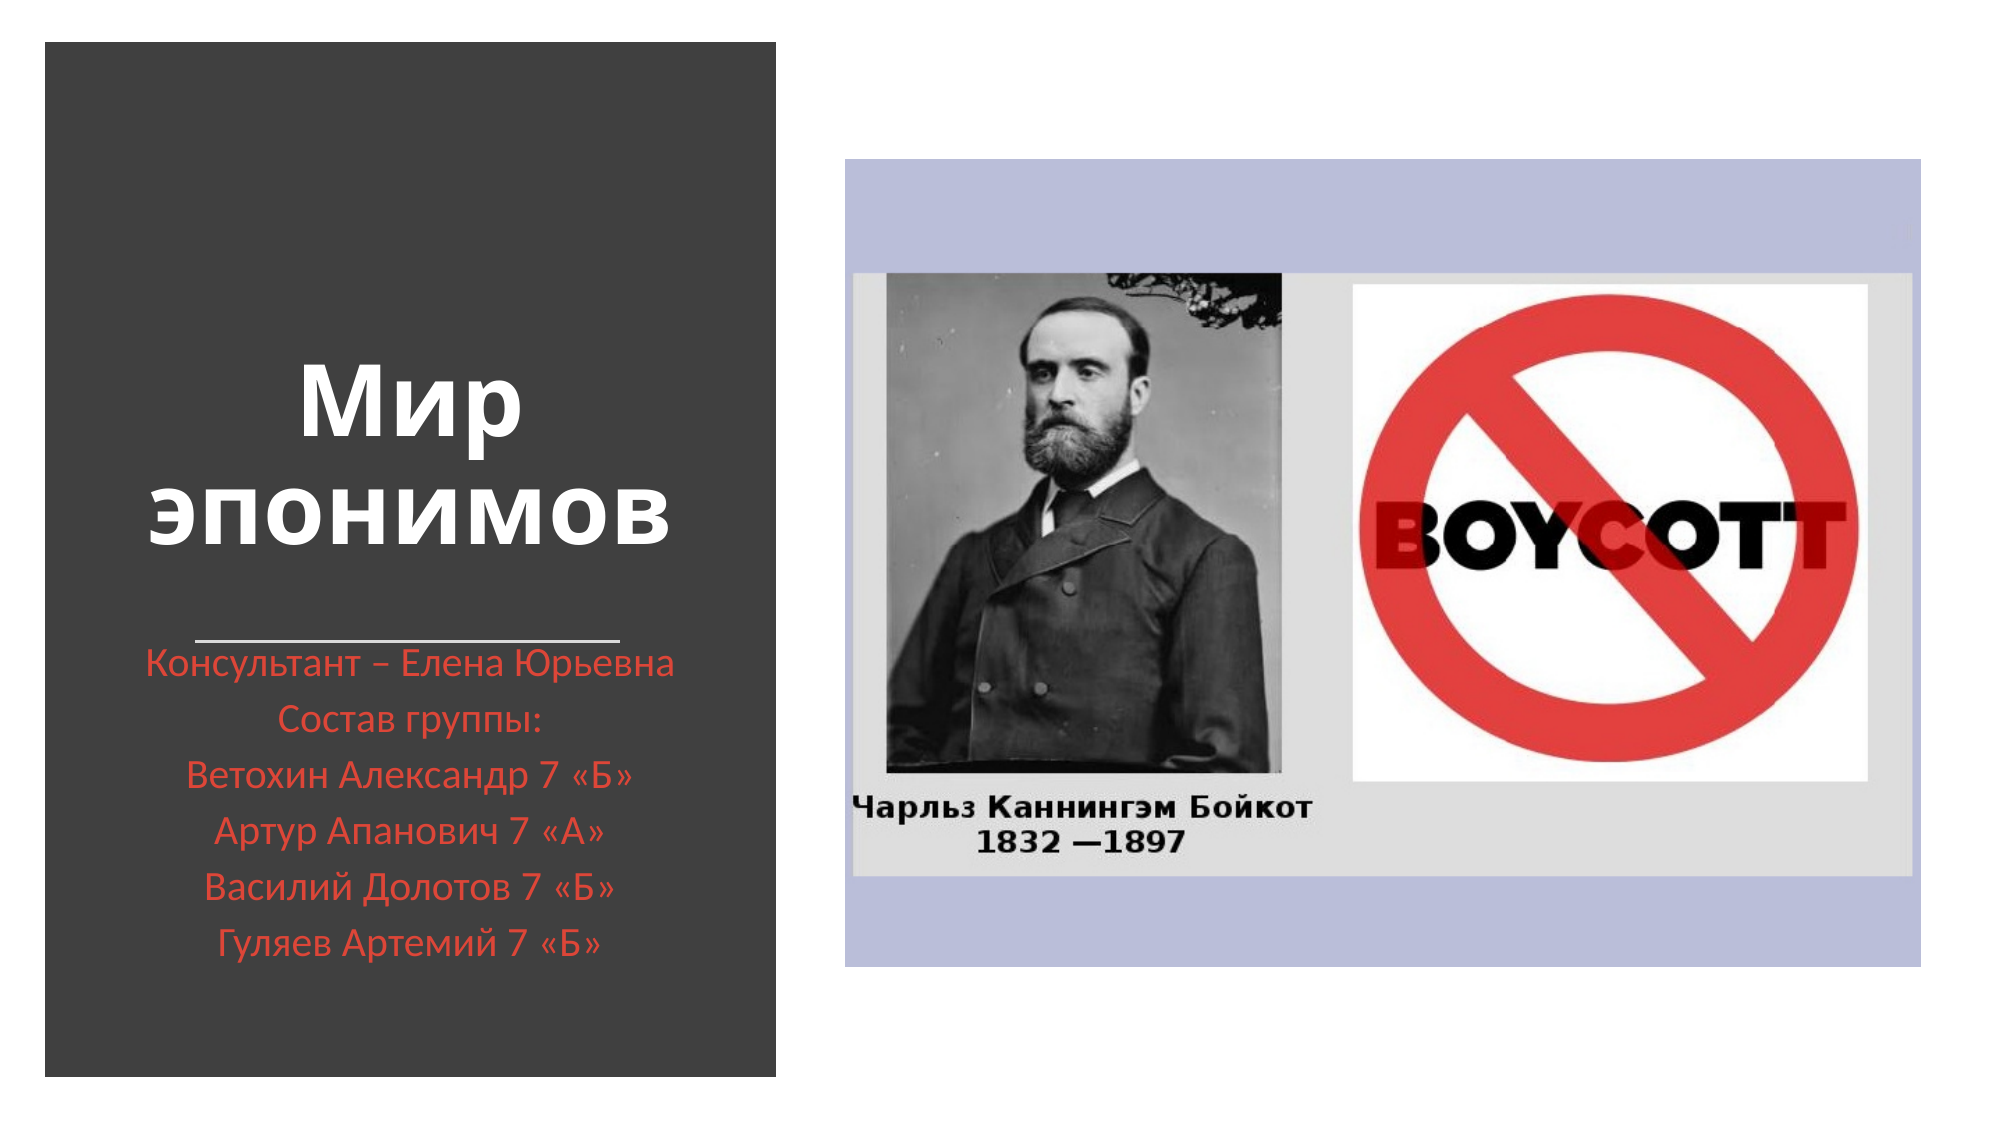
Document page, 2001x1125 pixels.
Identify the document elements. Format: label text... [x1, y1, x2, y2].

title Мир эпонимов [110, 99, 711, 574]
picture [845, 159, 1921, 967]
subtitle Консультант – Елена Юрьевна Состав группы: Ветохин Александр 7 «Б» Артур Апанович 7 «А» Василий Долотов 7 «Б» Гуляев Артемий 7 «Б» [110, 641, 711, 1040]
text_box [54, 52, 767, 1067]
